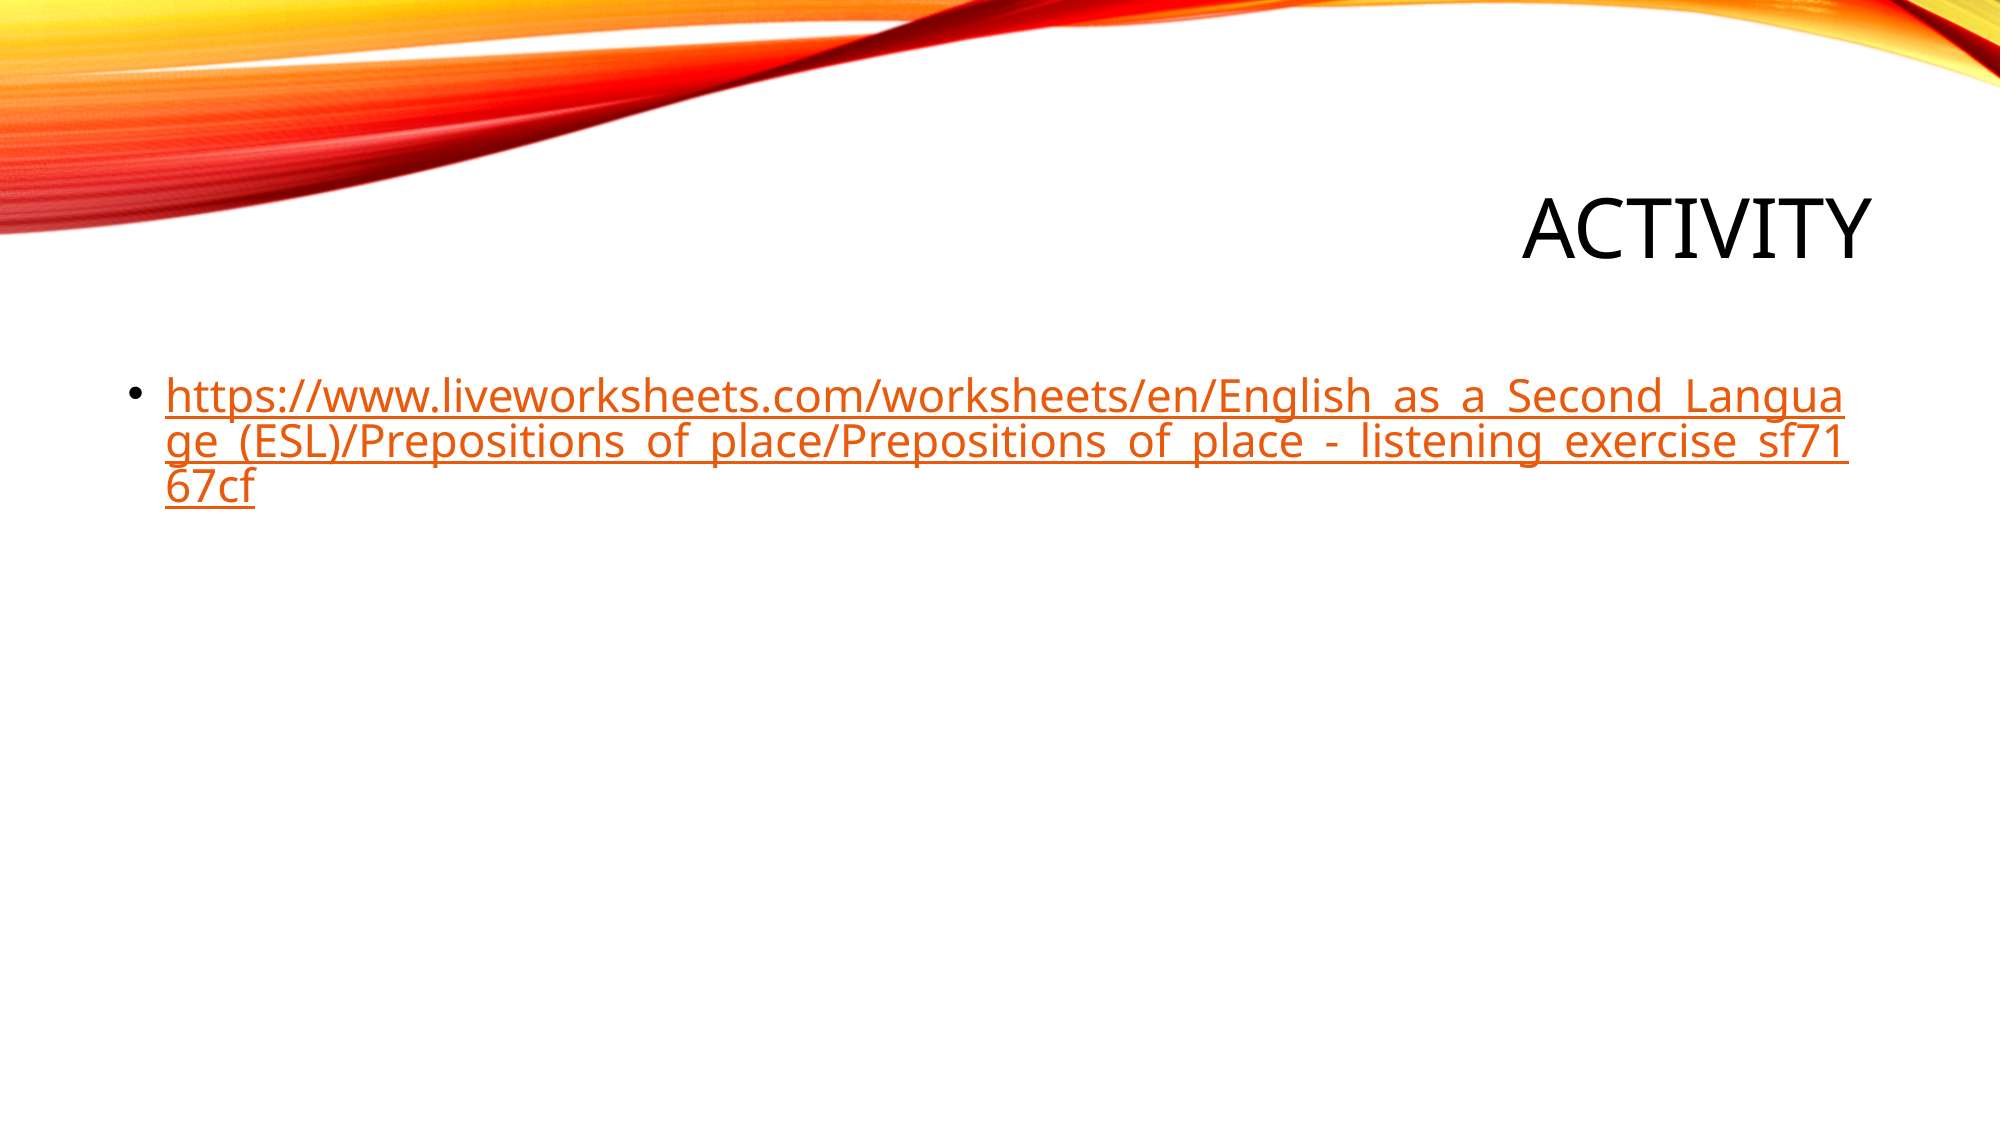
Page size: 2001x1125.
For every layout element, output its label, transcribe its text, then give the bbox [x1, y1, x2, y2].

list https://www.liveworksheets.com/worksheets/en/English_as_a_Second_Language_(ESL)/Prepositions_of_place/Prepositions_of_place_-_listening_exercise_sf7167cf [112, 360, 1888, 1021]
title activity [474, 125, 1888, 338]
picture [0, 0, 2000, 237]
